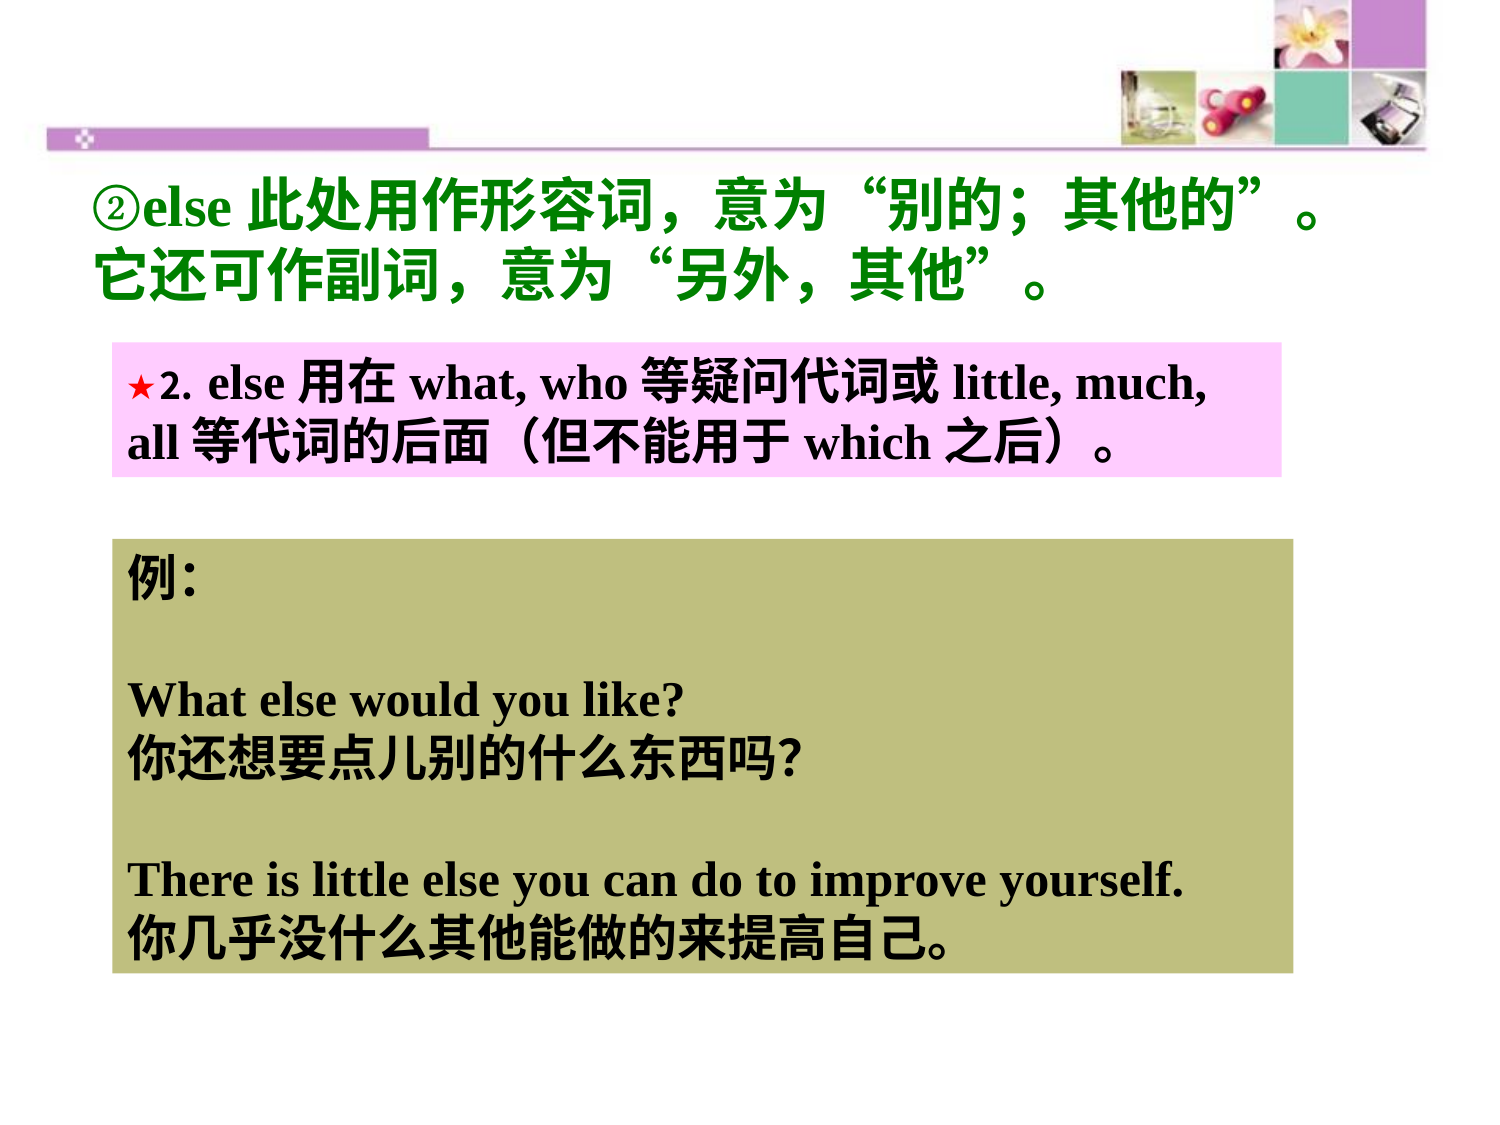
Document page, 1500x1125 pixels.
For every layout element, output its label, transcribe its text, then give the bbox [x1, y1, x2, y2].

text_box ②else此处用作形容词，意为“别的；其他的”。它还可作副词，意为“另外，其他”。 [76, 160, 1400, 316]
text_box 例： What else would you like? 你还想要点儿别的什么东西吗？ There is little else you can do to improve yourself. 你几乎没什么其他能做的来提高自己。 [112, 538, 1294, 974]
text_box ★⒉ else用在what, who等疑问代词或little, much, all等代词的后面（但不能用于which之后）。 [112, 342, 1282, 478]
picture [0, 0, 1500, 1125]
